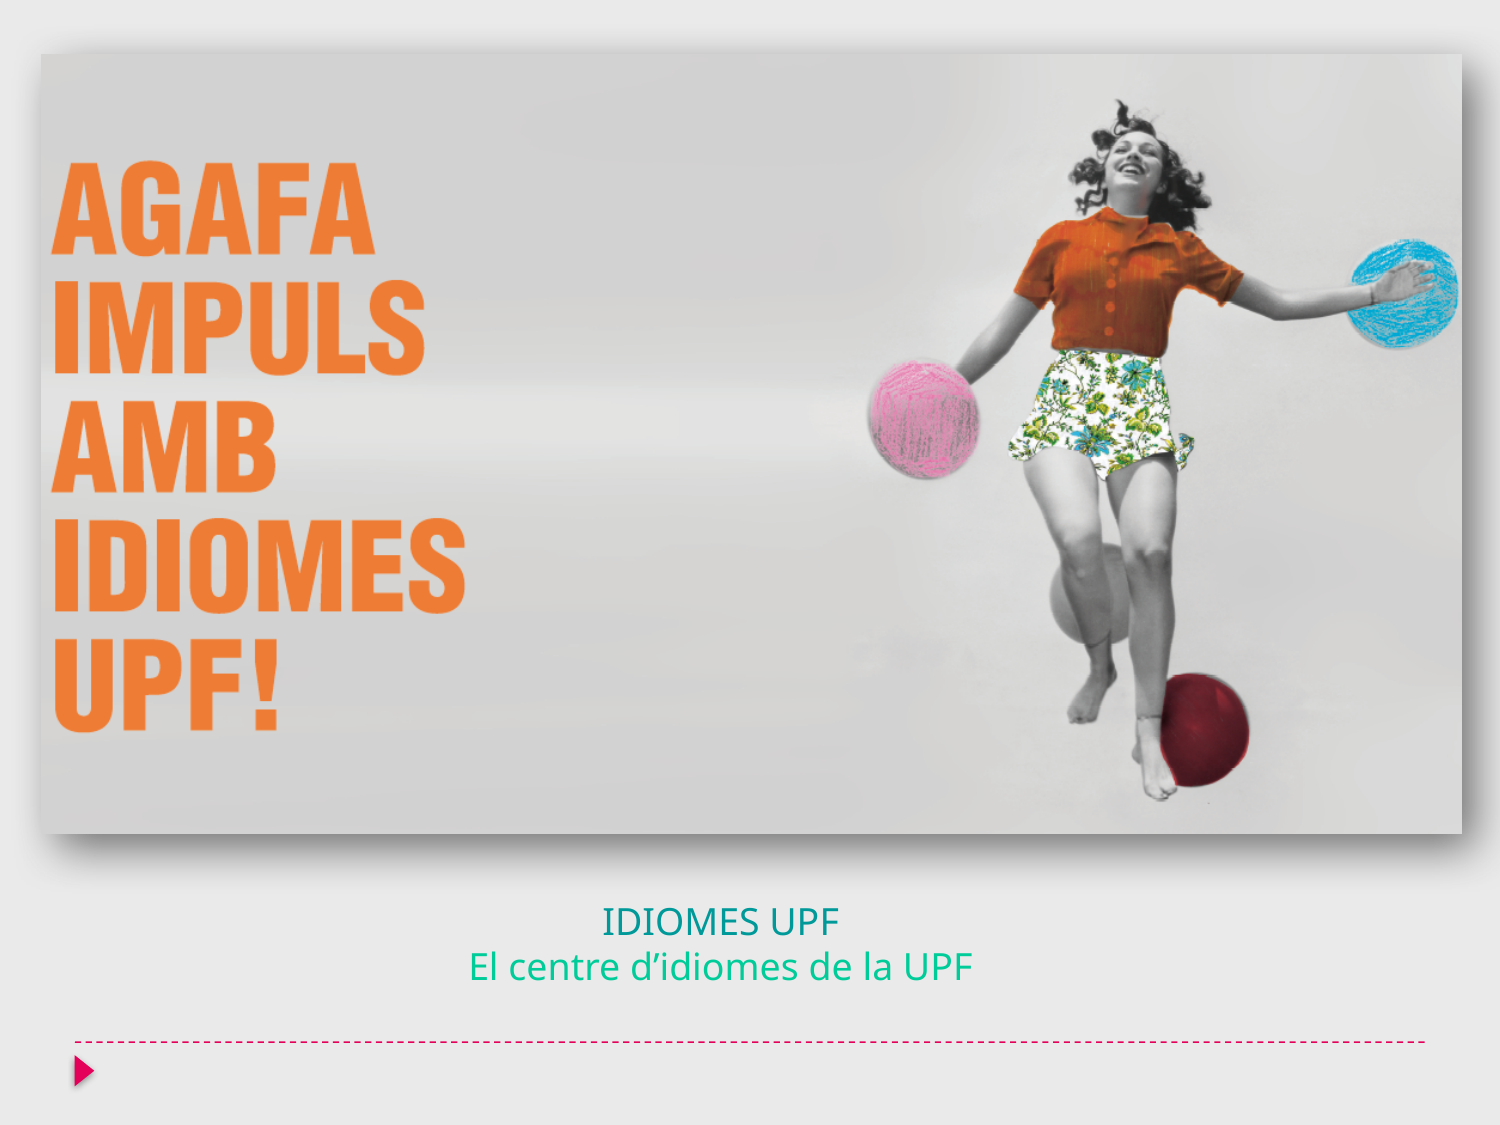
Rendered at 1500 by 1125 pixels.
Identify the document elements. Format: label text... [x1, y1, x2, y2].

text_box IDIOMES UPF El centre d’idiomes de la UPF [363, 890, 1079, 996]
picture [41, 54, 1463, 835]
